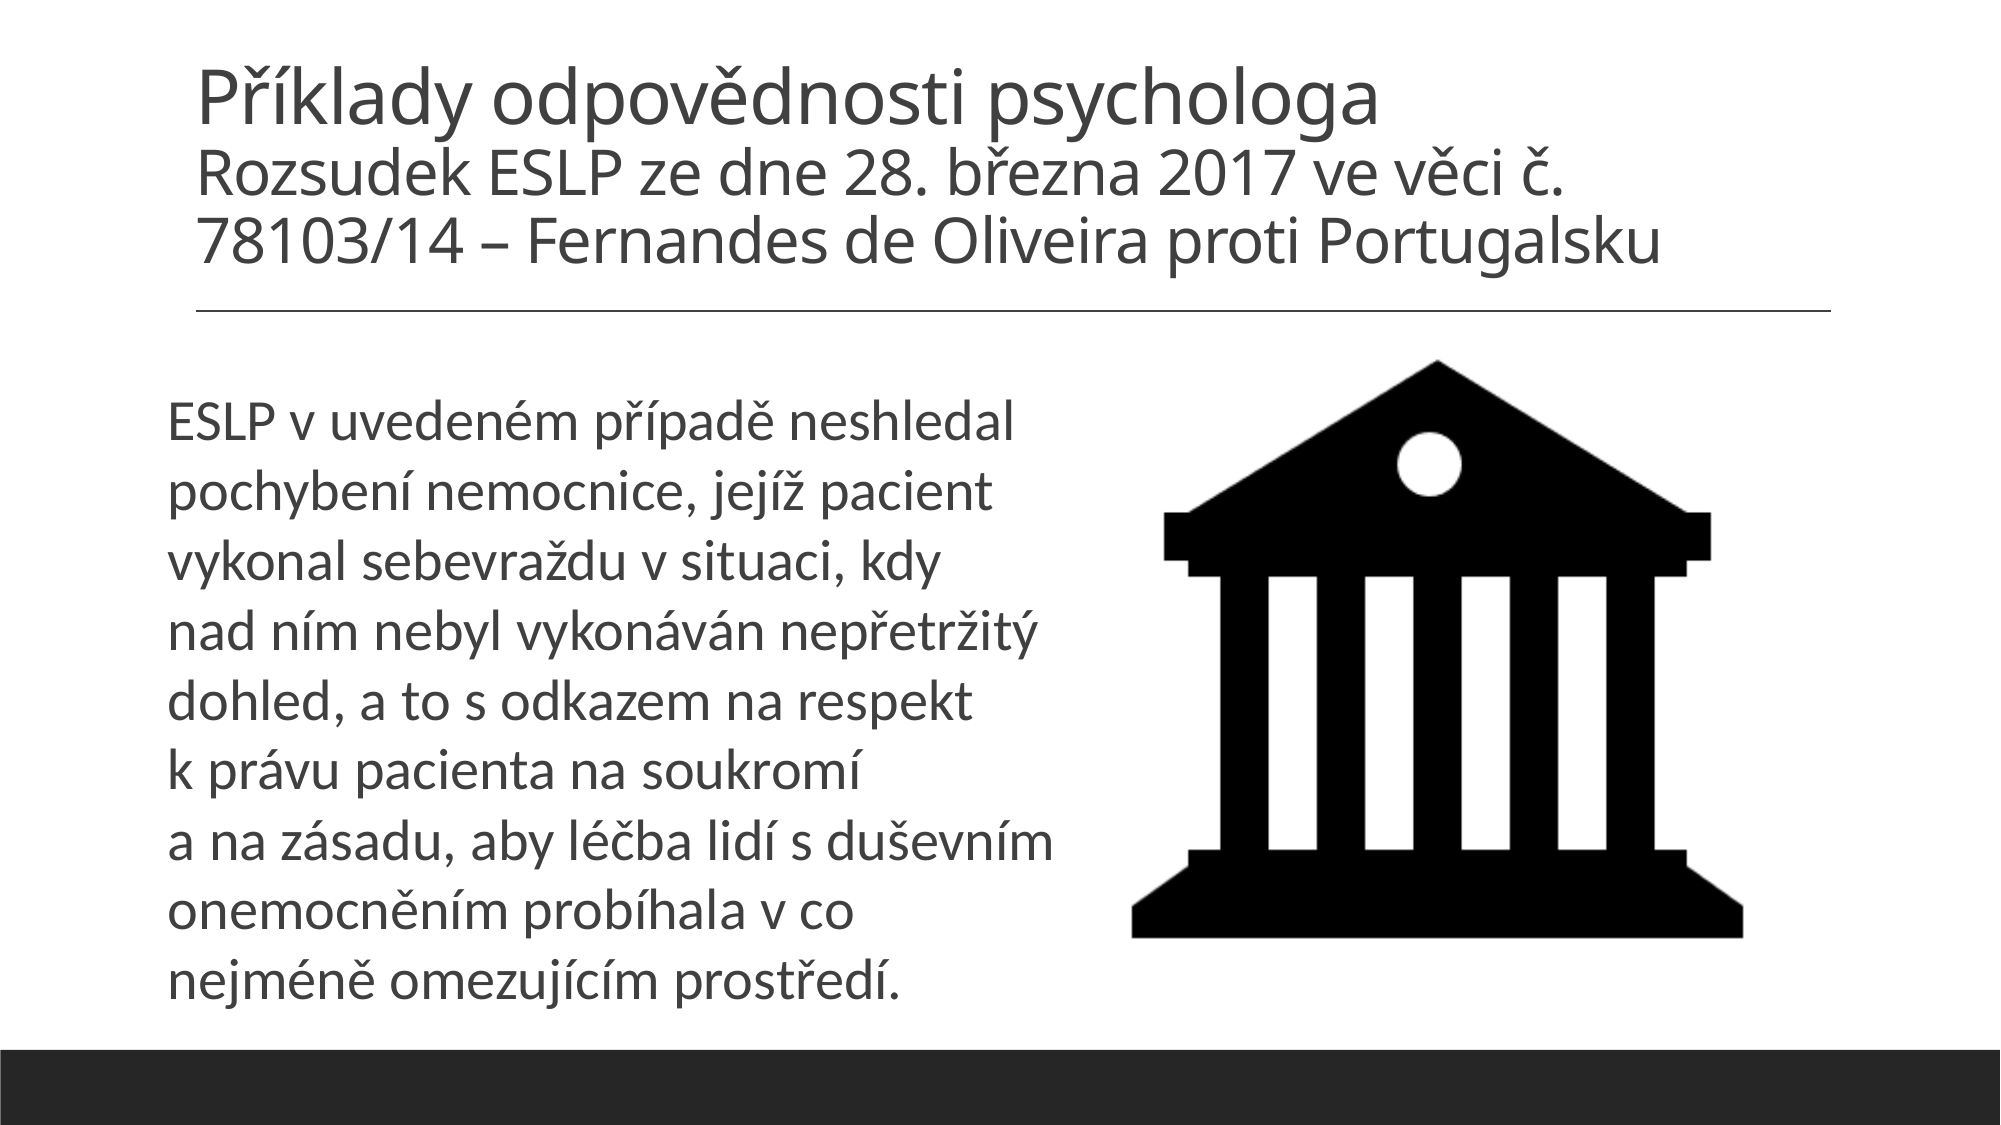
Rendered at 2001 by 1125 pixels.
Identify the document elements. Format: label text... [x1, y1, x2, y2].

title Příklady odpovědnosti psychologa Rozsudek ESLP ze dne 28. března 2017 ve věci č. 78103/14 – Fernandes de Oliveira proti Portugalsku [180, 47, 1830, 285]
picture [1052, 263, 1825, 1036]
list ESLP v uvedeném případě neshledal pochybení nemocnice, jejíž pacient vykonal sebevraždu v situaci, kdy nad ním nebyl vykonáván nepřetržitý dohled, a to s odkazem na respekt k právu pacienta na soukromí a na zásadu, aby léčba lidí s duševním onemocněním probíhala v co nejméně omezujícím prostředí. [168, 375, 1049, 1035]
